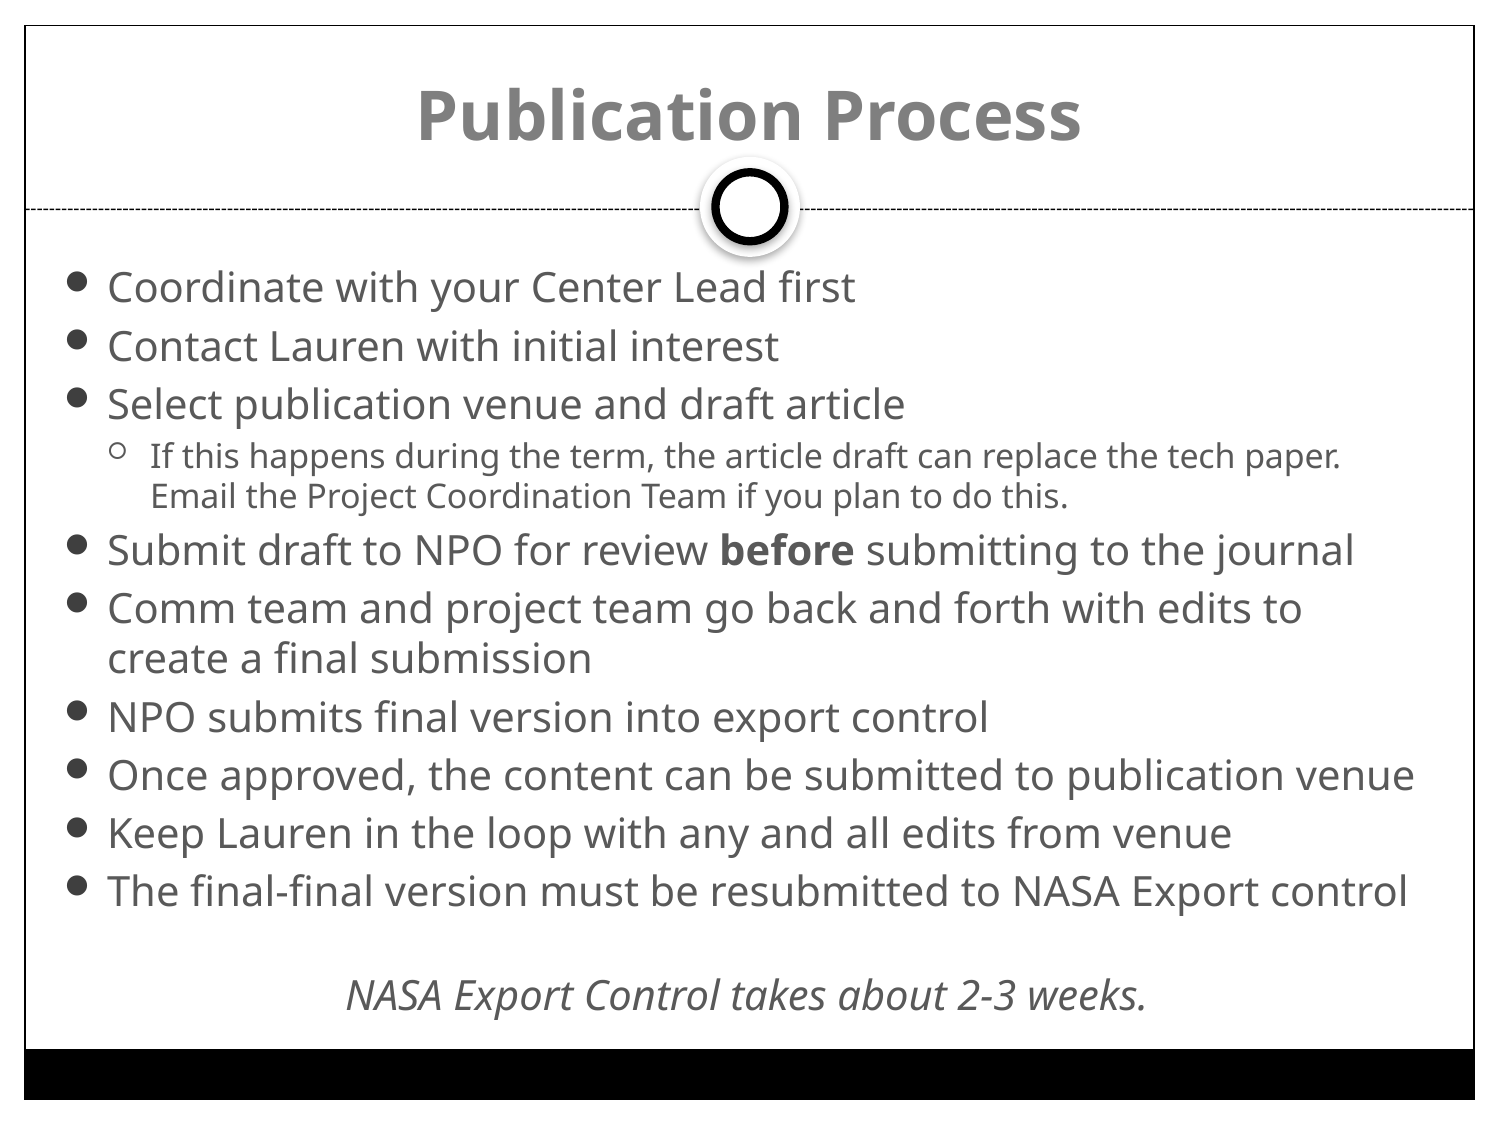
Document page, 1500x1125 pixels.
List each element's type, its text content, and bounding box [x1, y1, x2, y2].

list Coordinate with your Center Lead first Contact Lauren with initial interest Select publication venue and draft article If this happens during the term, the article draft can replace the tech paper. Email the Project Coordination Team if you plan to do this. Submit draft to NPO for review before submitting to the journal Comm team and project team go back and forth with edits to create a final submission NPO submits final version into export control Once approved, the content can be submitted to publication venue Keep Lauren in the loop with any and all edits from venue The final-final version must be resubmitted to NASA Export control NASA Export Control takes about 2-3 weeks. [49, 253, 1445, 1092]
title Publication Process [49, 37, 1450, 162]
